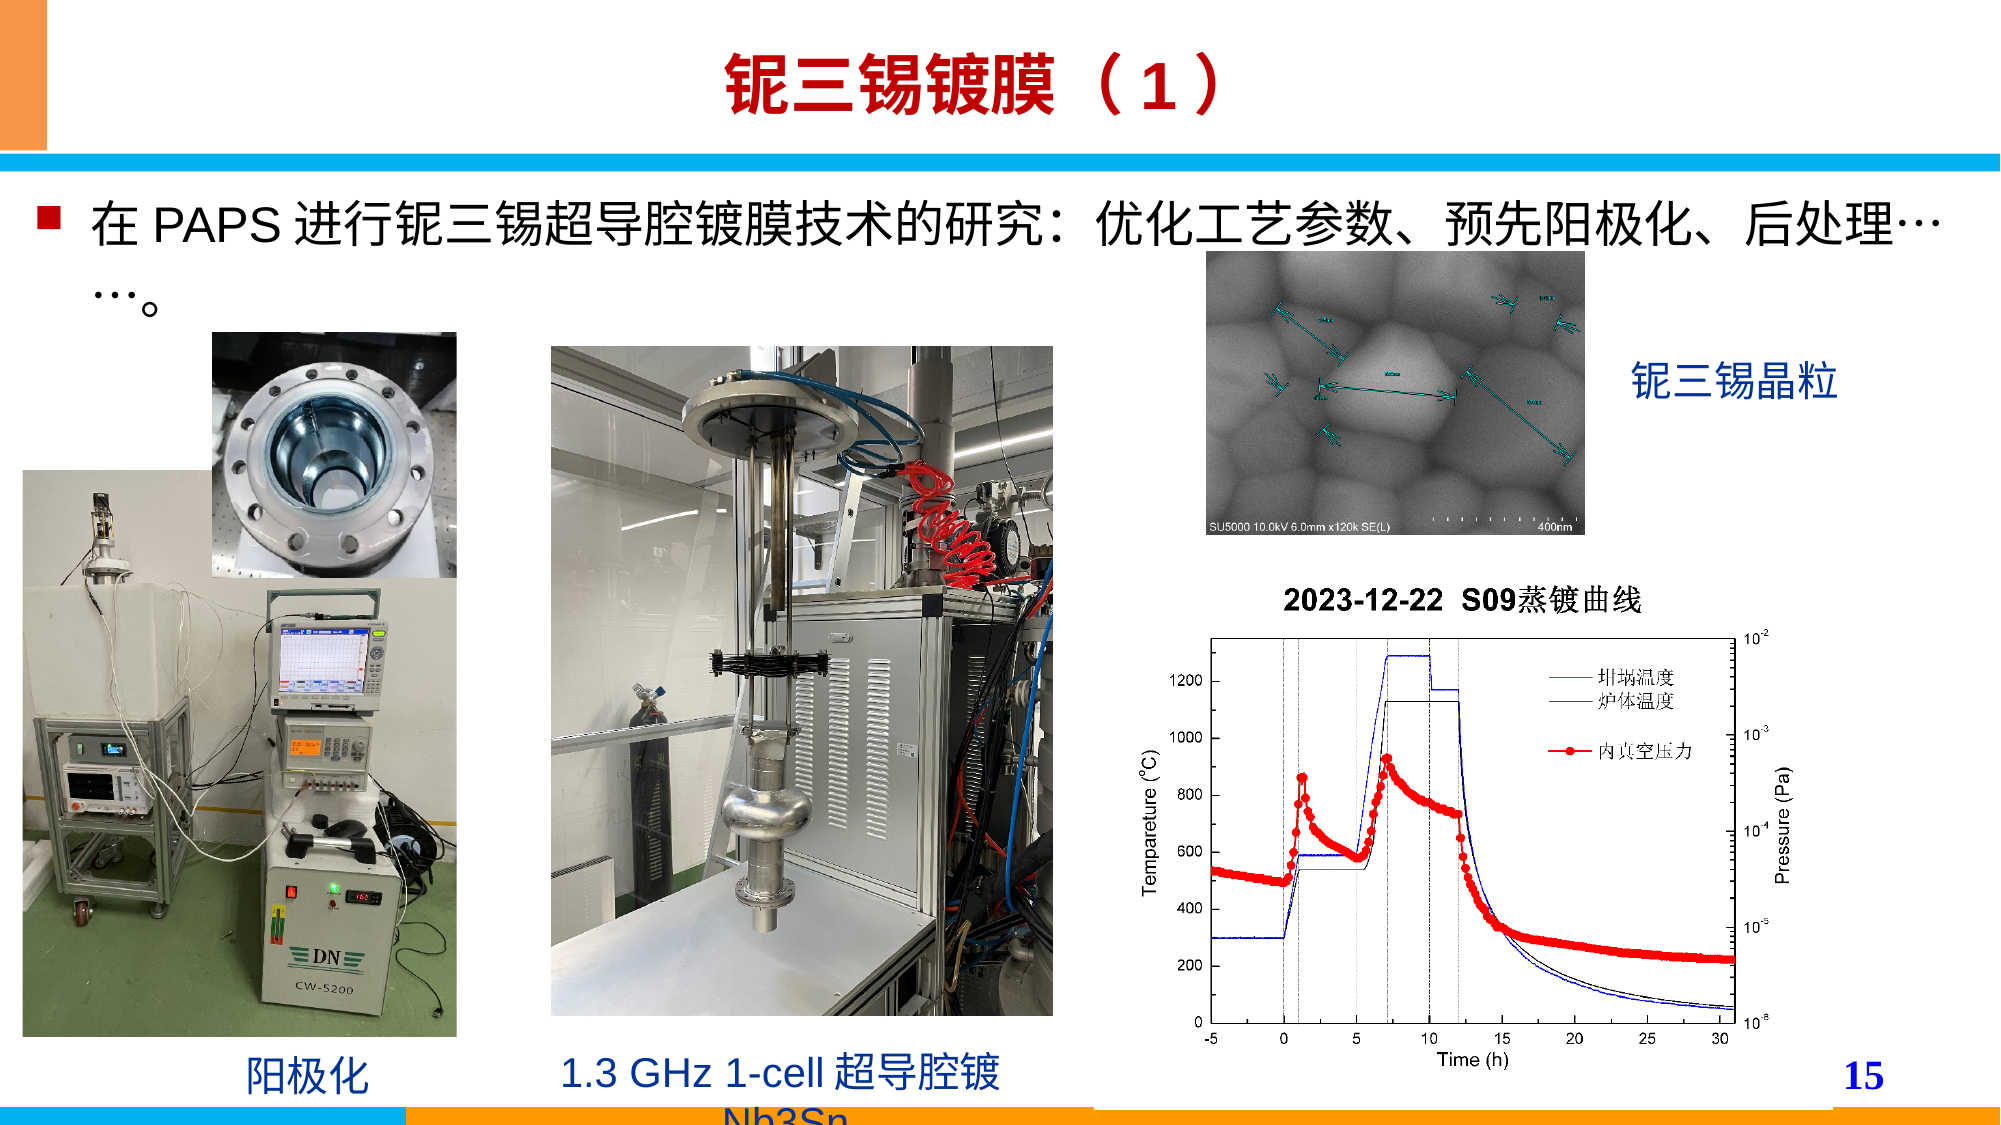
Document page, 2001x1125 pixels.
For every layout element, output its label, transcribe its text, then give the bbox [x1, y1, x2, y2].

picture [22, 332, 457, 1037]
text_box 在PAPS进行铌三锡超导腔镀膜技术的研究：优化工艺参数、预先阳极化、后处理……。 [19, 173, 1981, 504]
text_box 阳极化 [12, 1042, 490, 1108]
picture [550, 346, 1053, 1016]
slide_number 15 [1838, 1042, 1900, 1103]
picture [1094, 542, 1833, 1111]
text_box 铌三锡晶粒 [1588, 346, 1981, 412]
text_box 1.3 GHz 1-cell超导腔镀Nb3Sn [490, 1038, 1082, 1125]
title 铌三锡镀膜（1） [109, 23, 1875, 143]
picture [1206, 250, 1585, 535]
